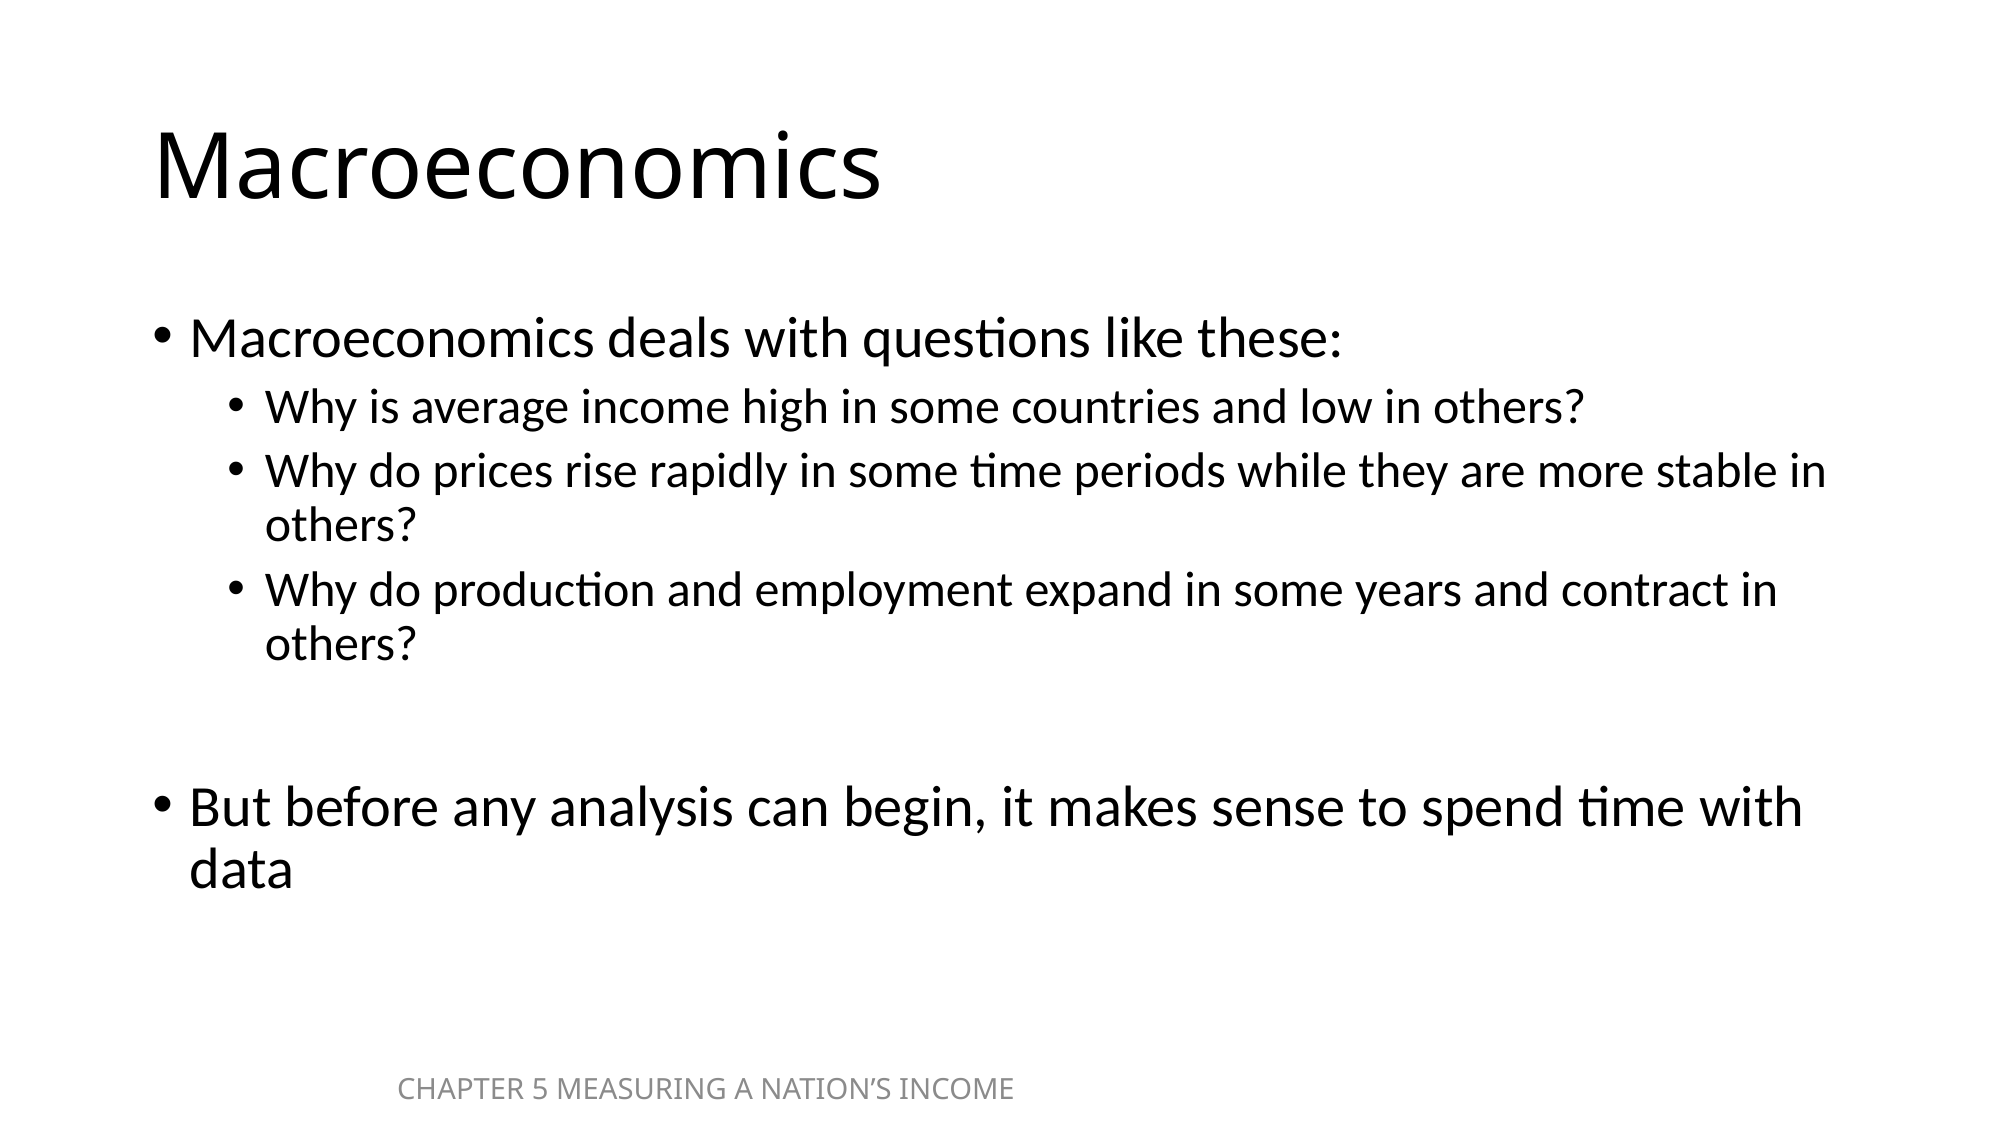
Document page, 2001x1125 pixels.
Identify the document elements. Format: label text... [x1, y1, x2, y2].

footer CHAPTER 5 MEASURING A NATION’S INCOME [249, 1062, 1163, 1113]
list Macroeconomics deals with questions like these: Why is average income high in some countries and low in others? Why do prices rise rapidly in some time periods while they are more stable in others? Why do production and employment expand in some years and contract in others? But before any analysis can begin, it makes sense to spend time with data [137, 299, 1863, 1014]
title Macroeconomics [137, 59, 1863, 278]
